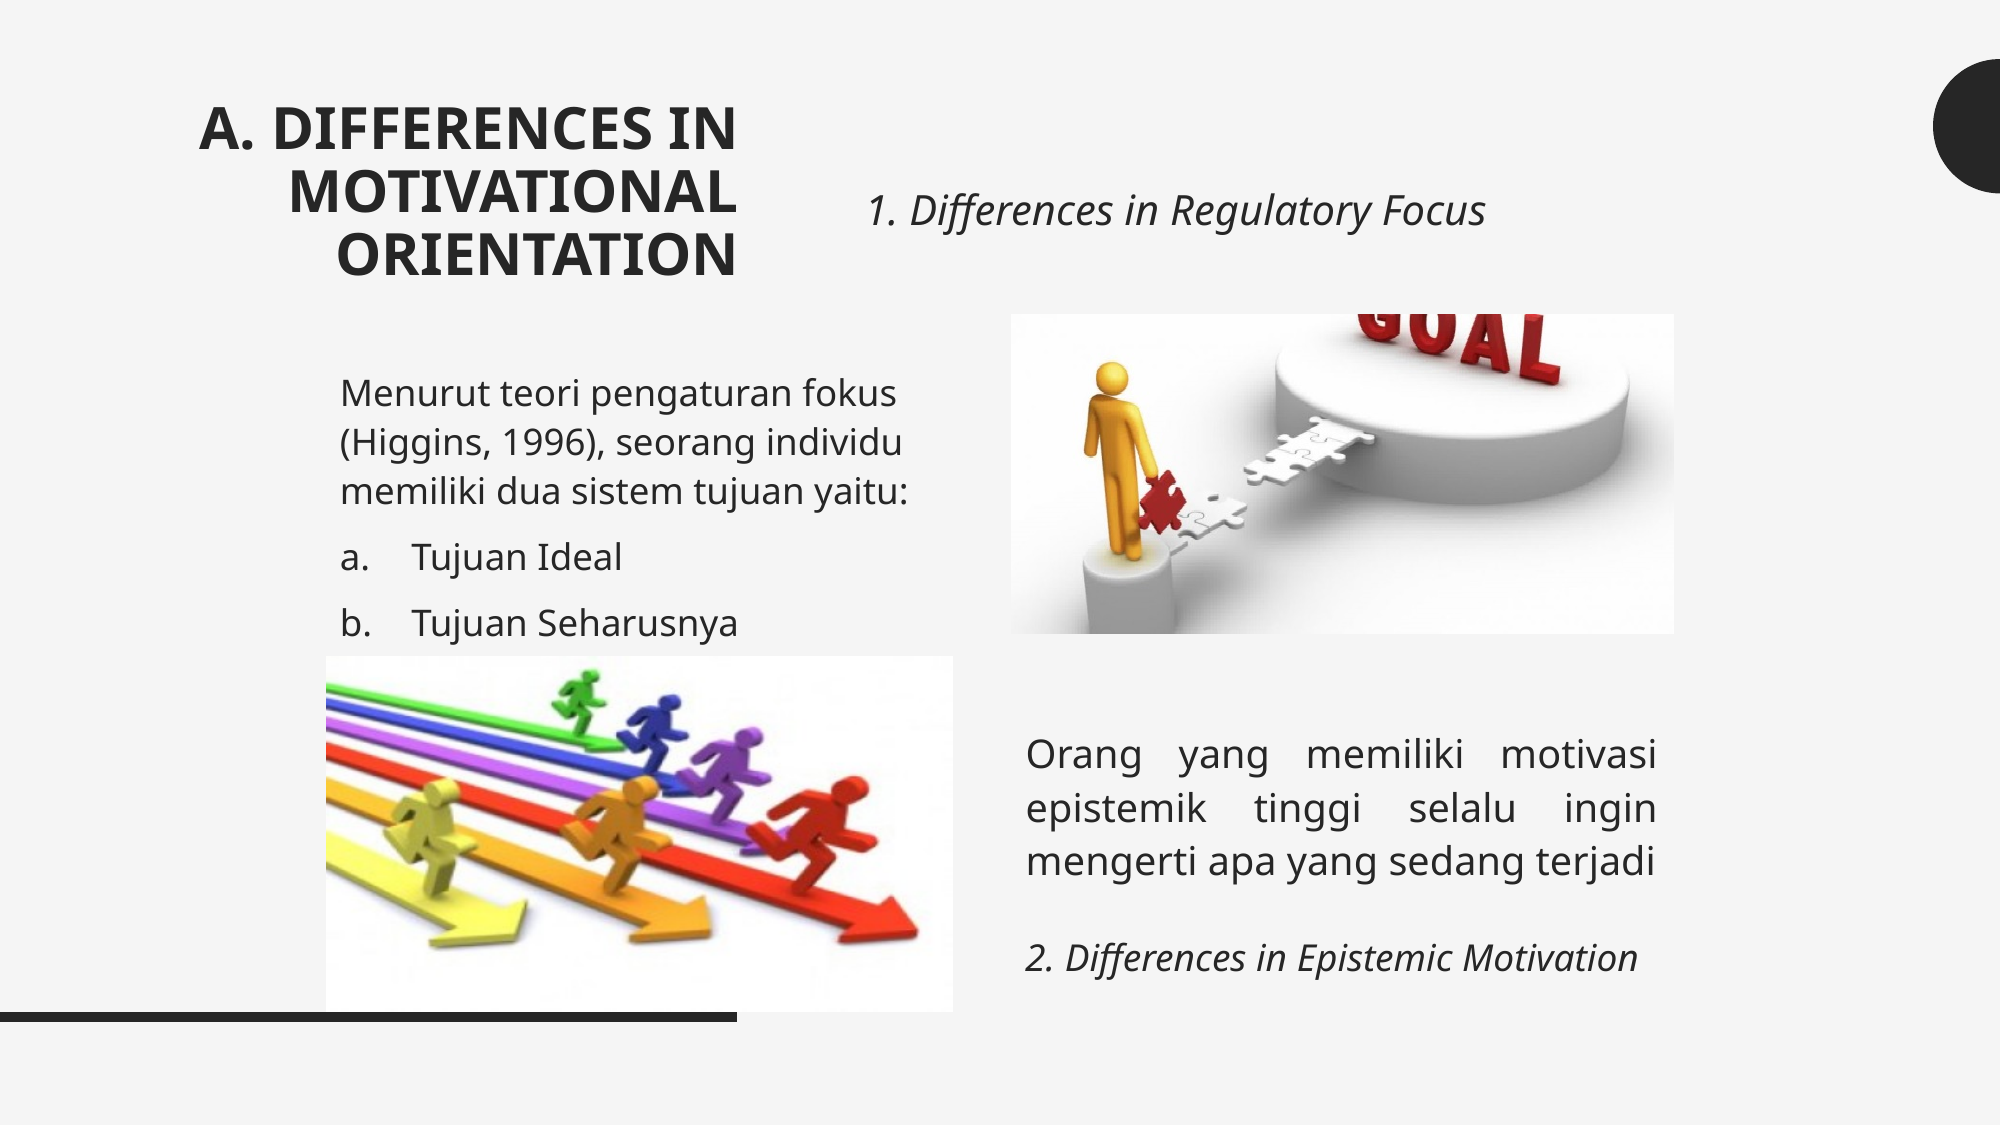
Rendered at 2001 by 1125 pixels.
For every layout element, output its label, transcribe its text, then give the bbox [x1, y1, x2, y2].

title A. DIFFERENCES IN MOTIVATIONAL ORIENTATION [125, 91, 754, 905]
picture [1011, 314, 1674, 634]
list Menurut teori pengaturan fokus (Higgins, 1996), seorang individu memiliki dua sistem tujuan yaitu: Tujuan Ideal Tujuan Seharusnya [324, 356, 988, 657]
list 2. Differences in Epistemic Motivation [1010, 905, 1674, 987]
list Orang yang memiliki motivasi epistemik tinggi selalu ingin mengerti apa yang sedang terjadi [1010, 716, 1674, 905]
list 1. Differences in Regulatory Focus [849, 91, 1875, 242]
picture [326, 656, 953, 1012]
